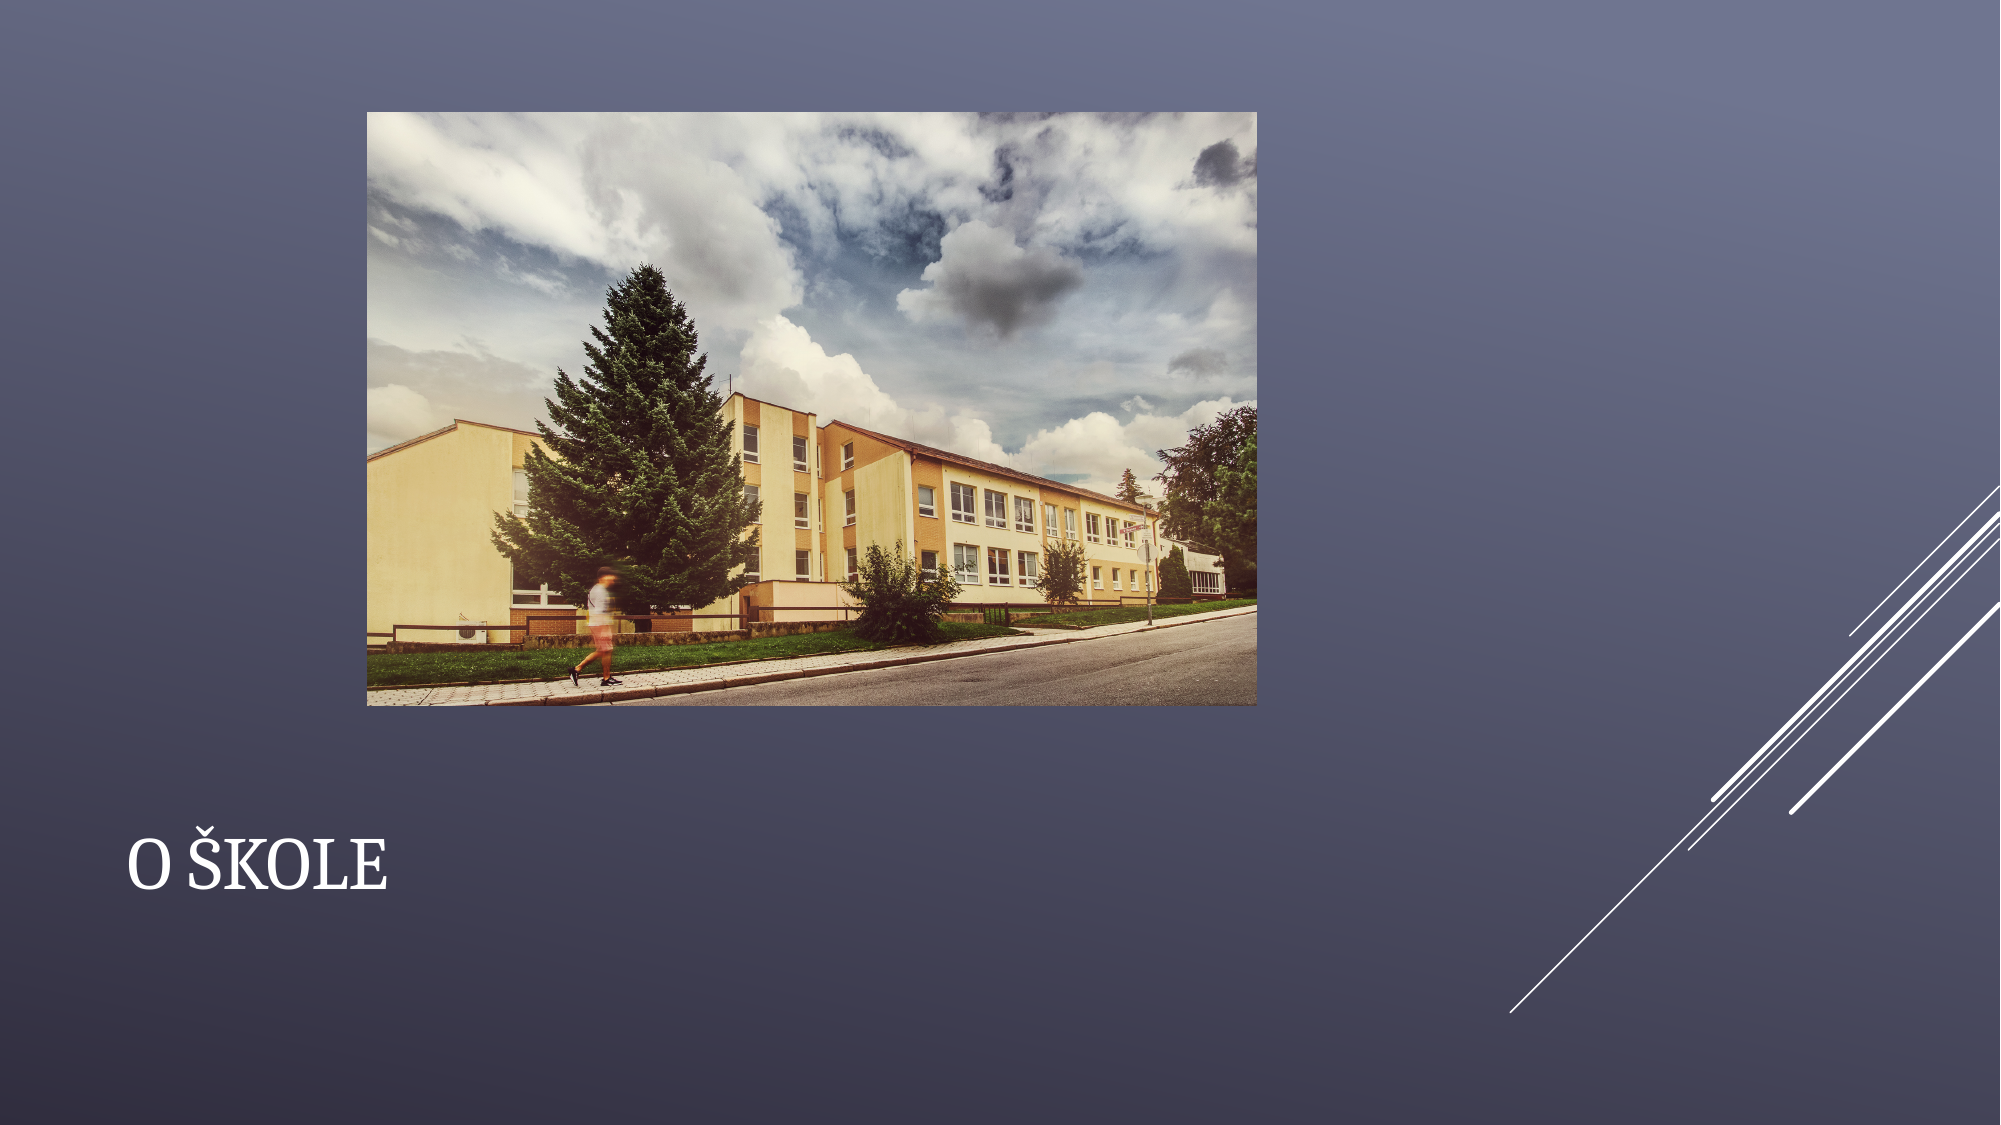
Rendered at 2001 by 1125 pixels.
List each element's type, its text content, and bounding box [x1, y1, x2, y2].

title O škole [112, 736, 1513, 984]
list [367, 112, 1258, 706]
